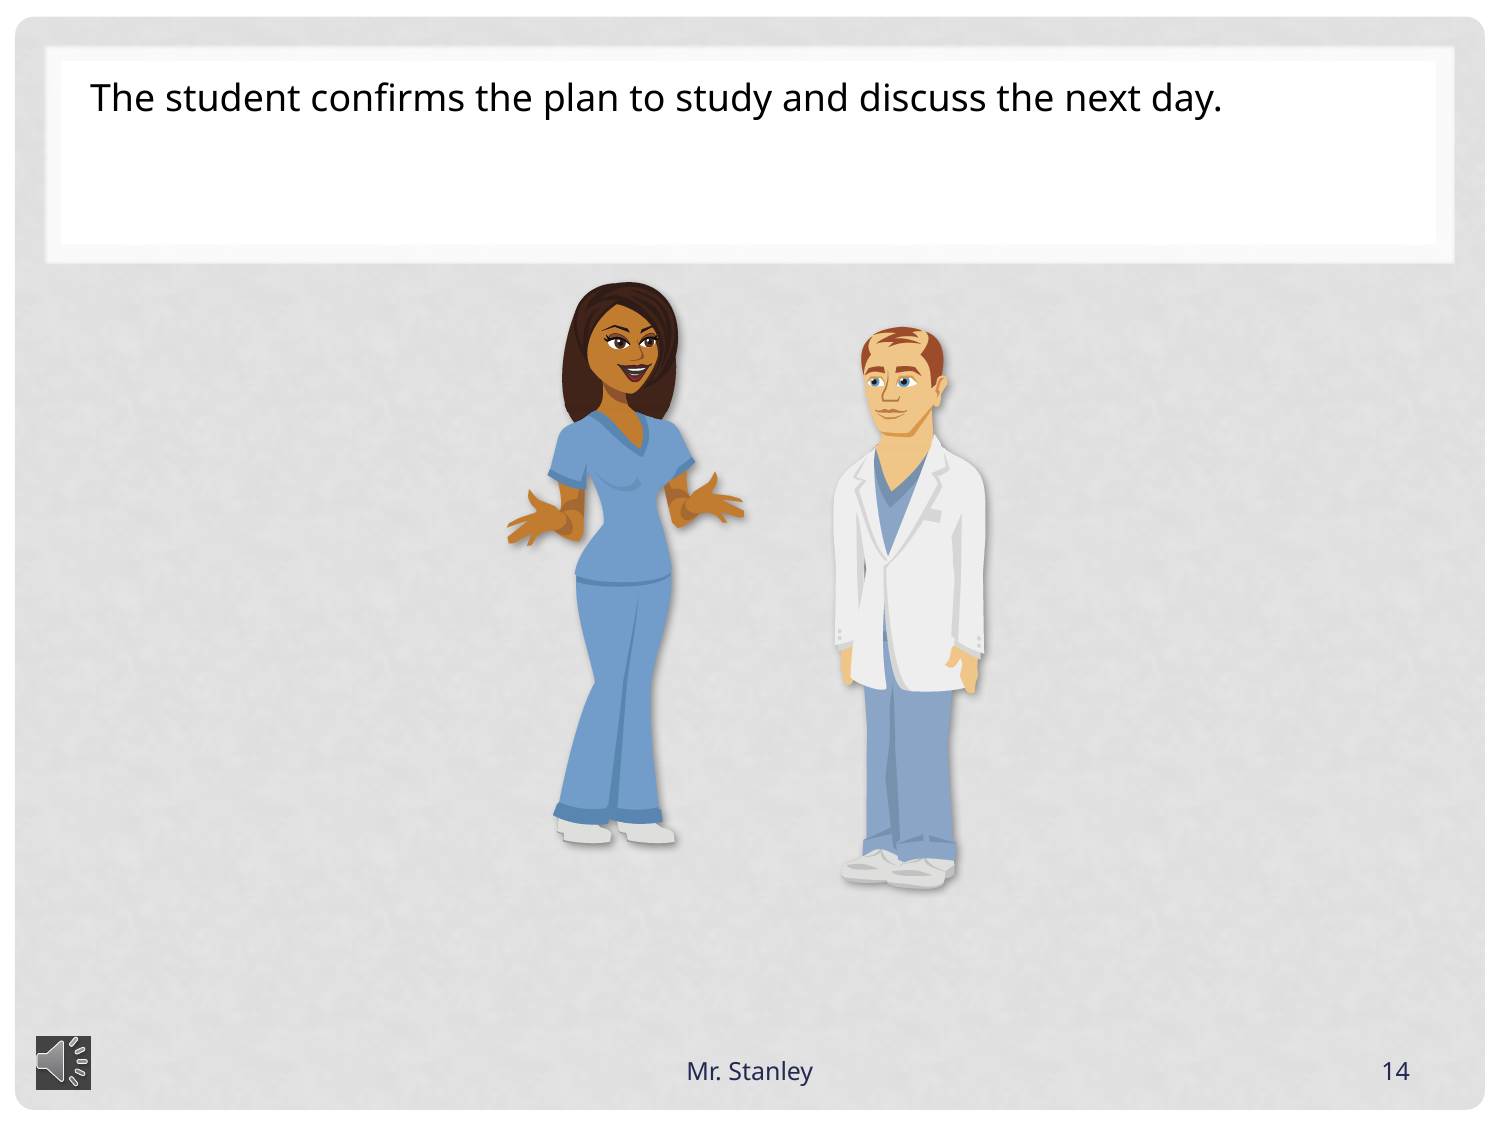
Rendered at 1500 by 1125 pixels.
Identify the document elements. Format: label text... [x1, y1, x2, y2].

picture [35, 1034, 92, 1092]
slide_number 14 [1074, 1042, 1425, 1103]
picture [832, 326, 987, 889]
picture [505, 281, 745, 845]
footer Mr. Stanley [512, 1042, 988, 1103]
text_box The student confirms the plan to study and discuss the next day. [75, 66, 1424, 127]
